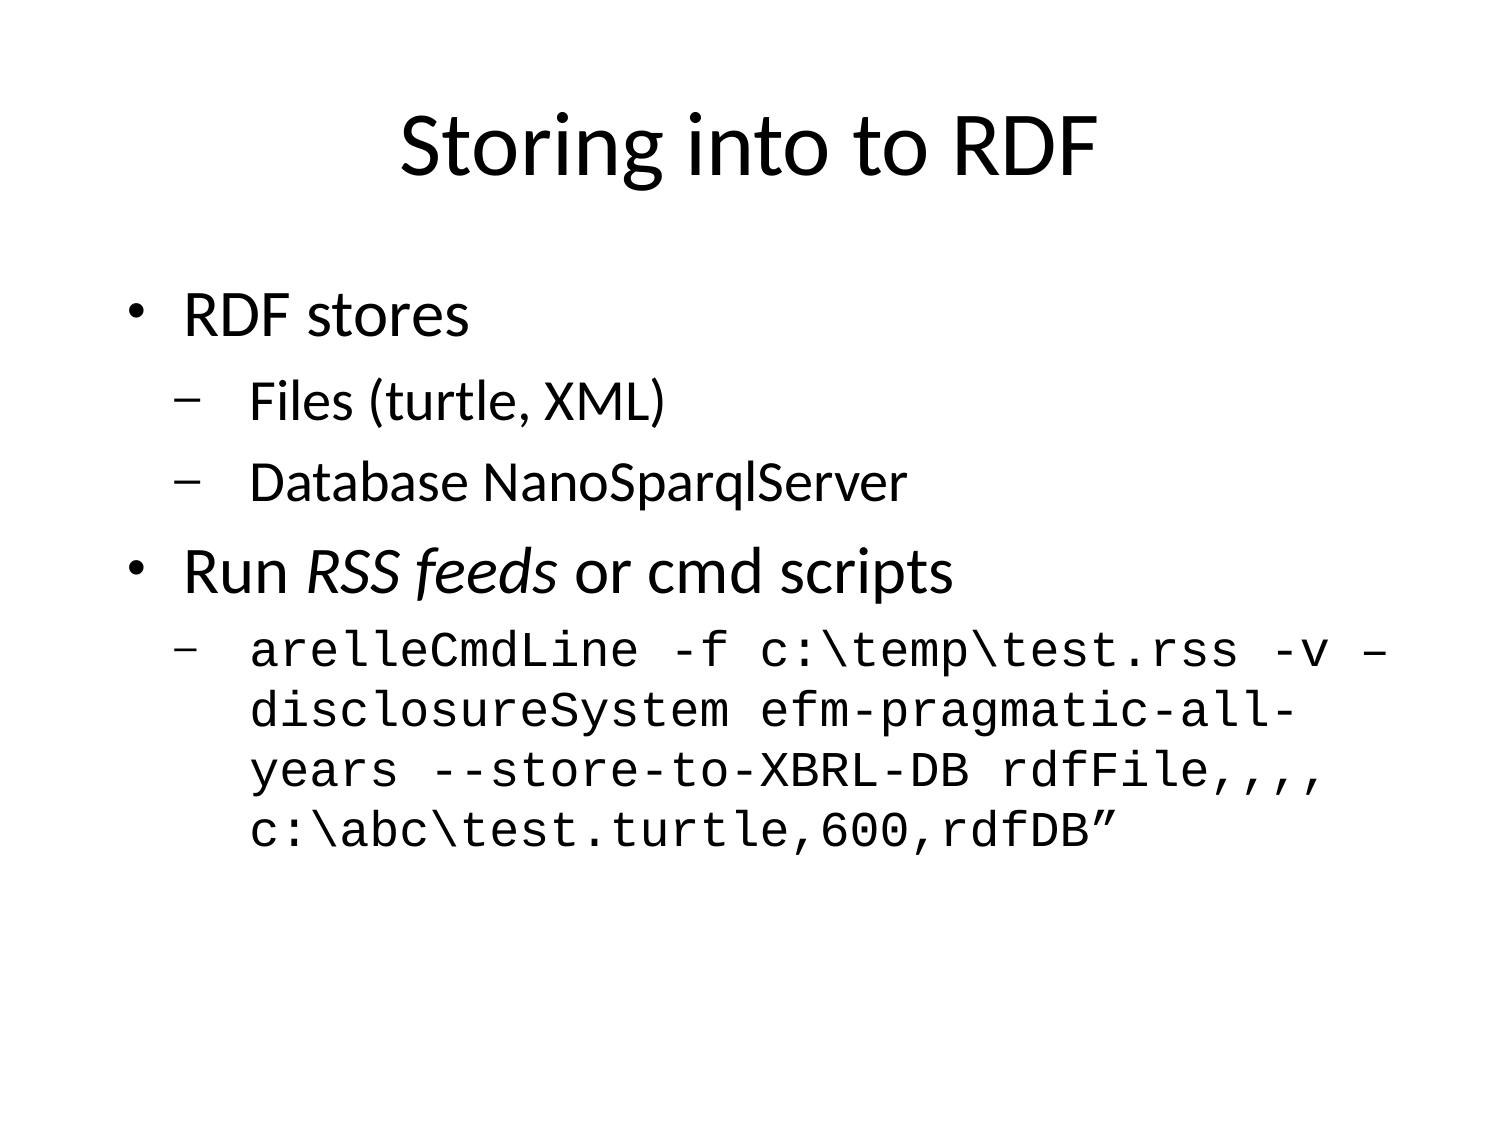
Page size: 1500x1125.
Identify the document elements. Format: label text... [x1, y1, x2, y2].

list RDF stores Files (turtle, XML) Database NanoSparqlServer Run RSS feeds or cmd scripts arelleCmdLine -f c:\temp\test.rss -v –disclosureSystem efm-pragmatic-all-years --store-to-XBRL-DB rdfFile,,,, c:\abc\test.turtle,600,rdfDB” [112, 262, 1463, 1005]
title Storing into to RDF [75, 45, 1425, 233]
